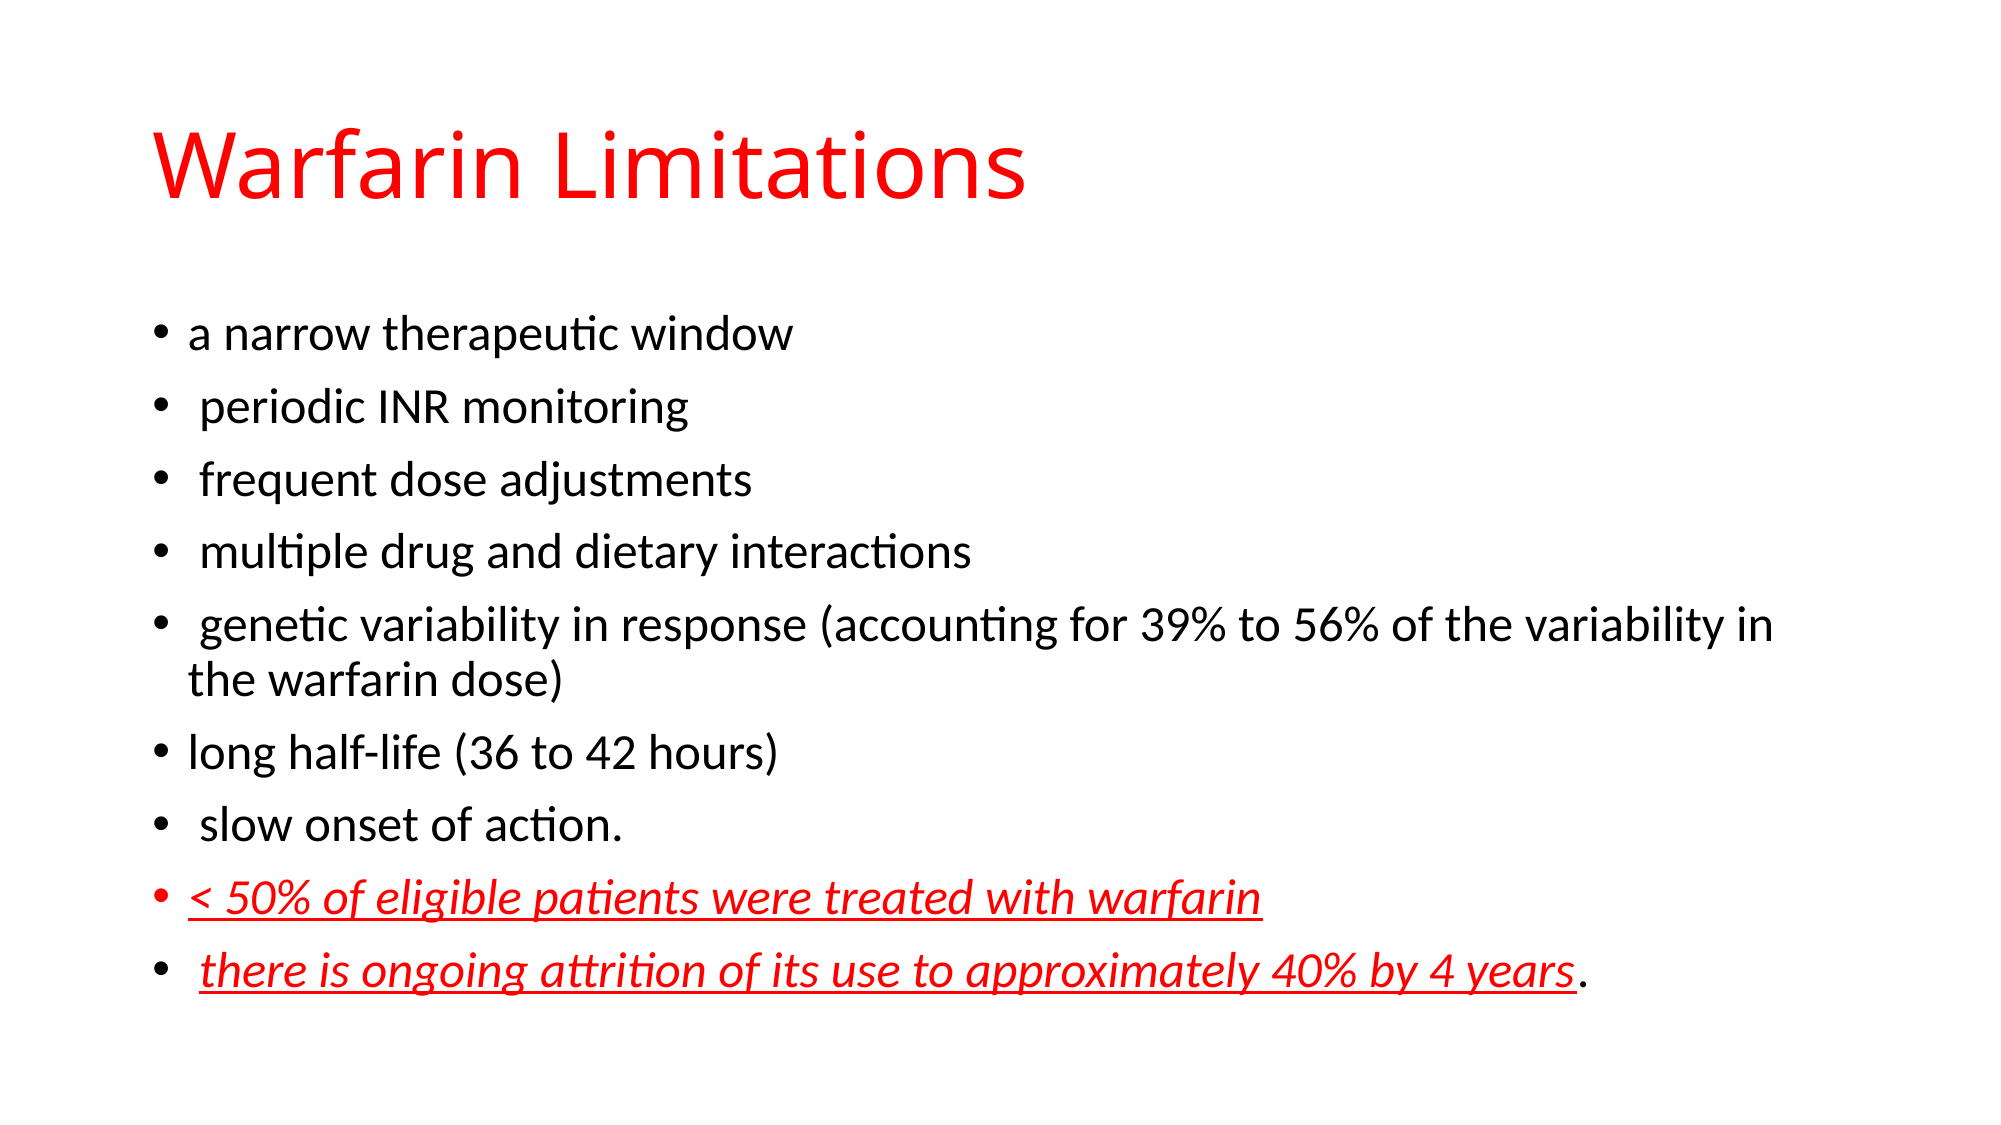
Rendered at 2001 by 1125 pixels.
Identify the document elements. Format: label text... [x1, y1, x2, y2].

list a narrow therapeutic window periodic INR monitoring frequent dose adjustments multiple drug and dietary interactions genetic variability in response (accounting for 39% to 56% of the variability in the warfarin dose) long half-life (36 to 42 hours) slow onset of action. < 50% of eligible patients were treated with warfarin there is ongoing attrition of its use to approximately 40% by 4 years. [137, 299, 1863, 1014]
title Warfarin Limitations [137, 59, 1863, 278]
